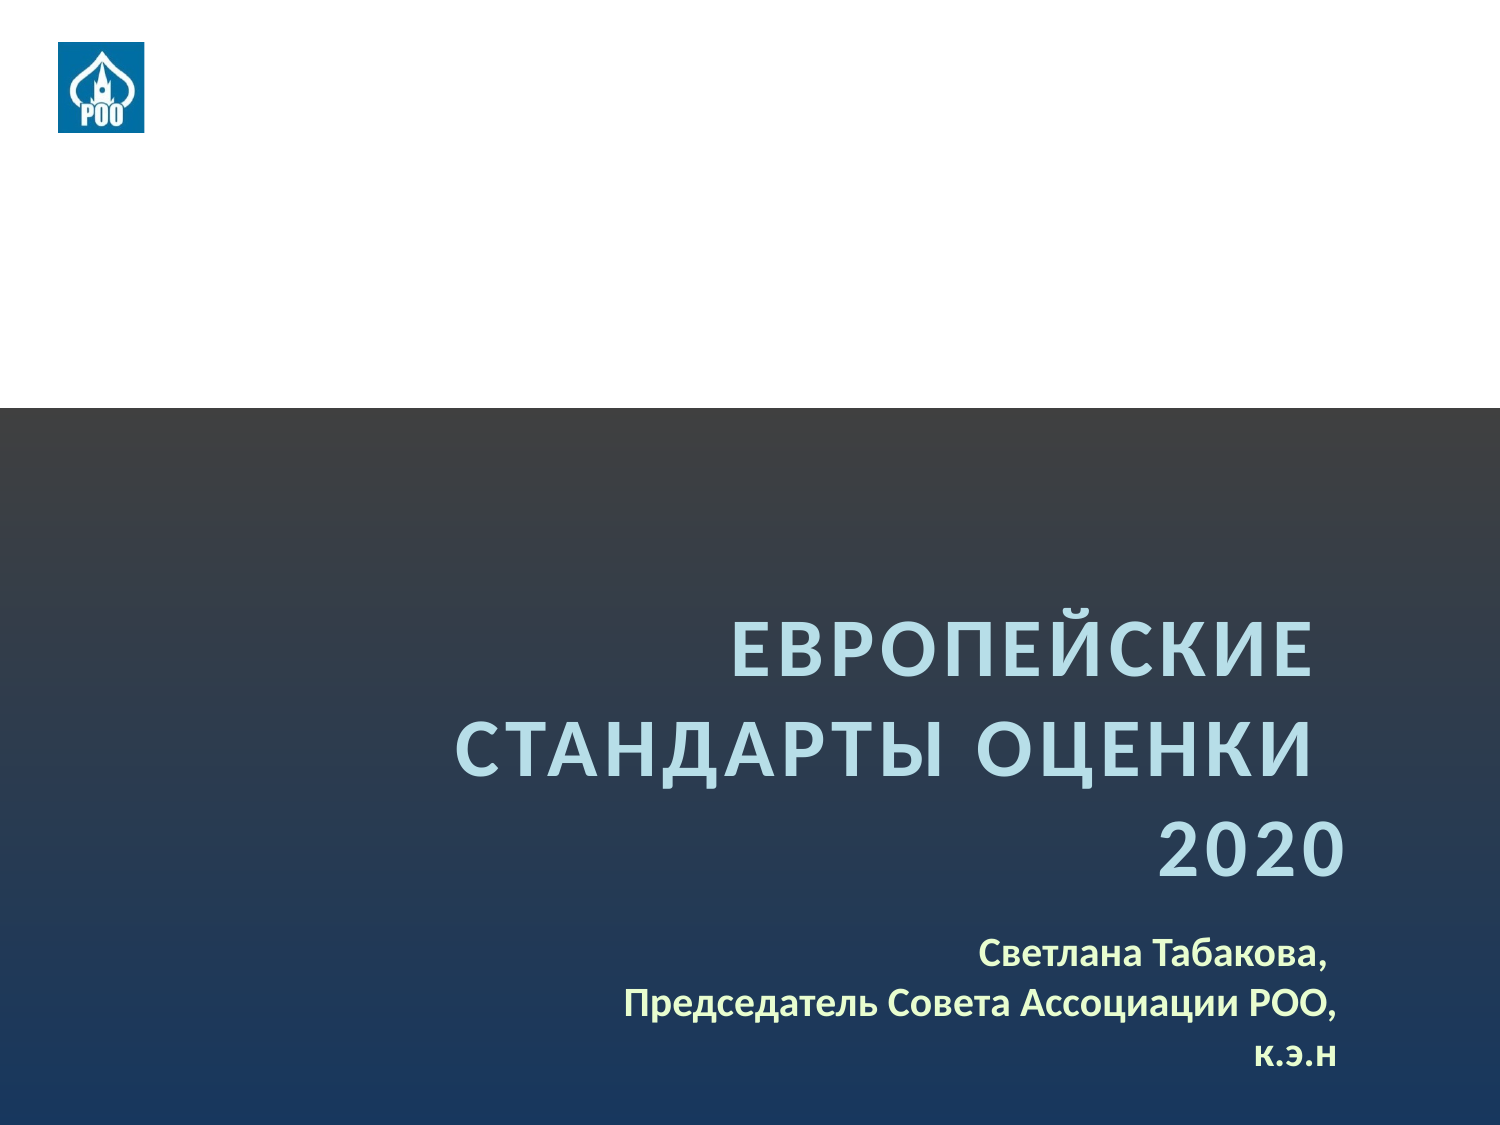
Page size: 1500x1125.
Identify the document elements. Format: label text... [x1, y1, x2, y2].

text_box ЕВРОПЕЙСКИЕ СТАНДАРТЫ ОЦЕНКИ 2020 [0, 586, 1360, 901]
text_box [0, 407, 1500, 1125]
text_box Светлана Табакова, Председатель Совета Ассоциации РОО, к.э.н [543, 916, 1353, 1082]
picture [69, 52, 135, 127]
